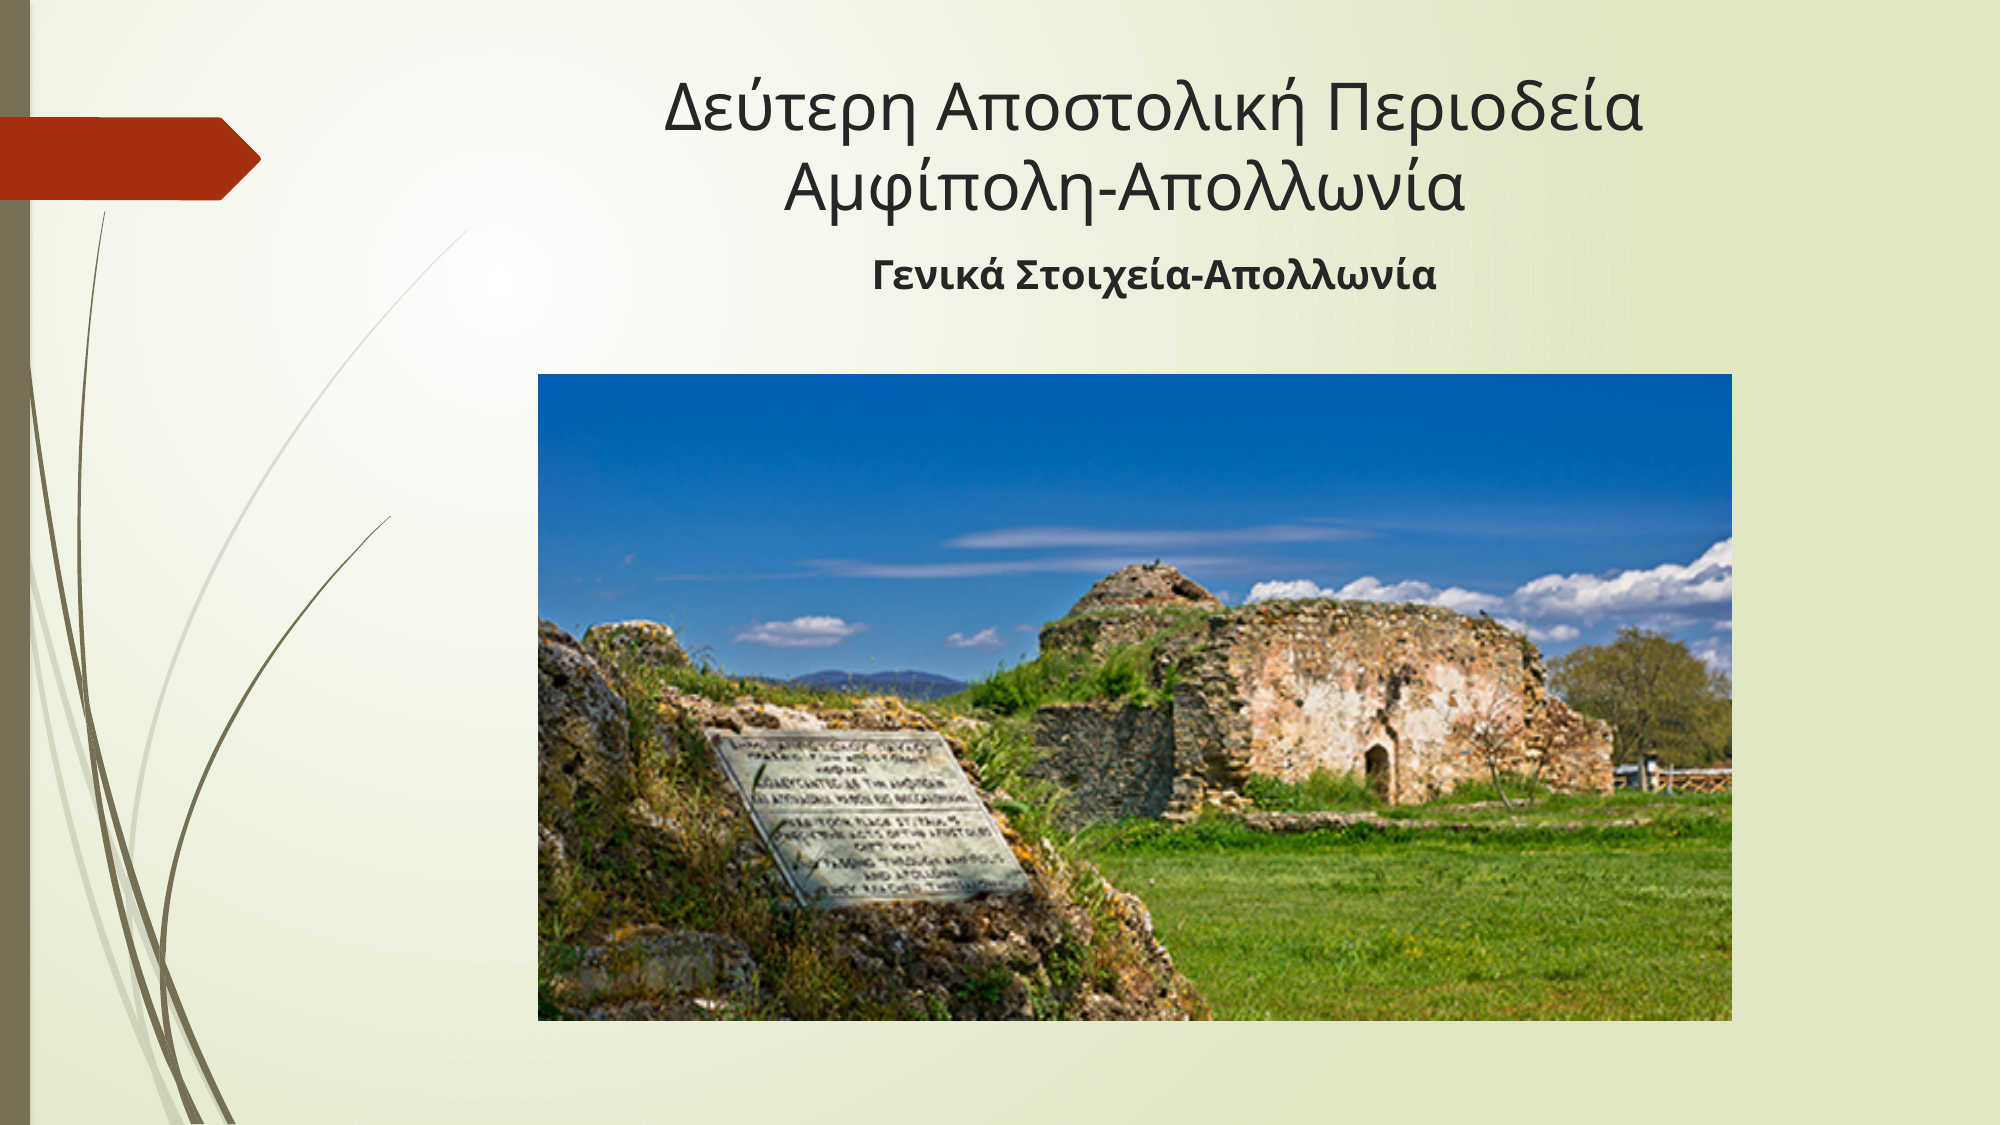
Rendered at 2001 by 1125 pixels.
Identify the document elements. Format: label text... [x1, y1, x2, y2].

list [538, 374, 1732, 1021]
title Δεύτερη Αποστολική Περιοδεία Αμφίπολη-Απολλωνία Γενικά Στοιχεία-Απολλωνία [425, 57, 1888, 313]
